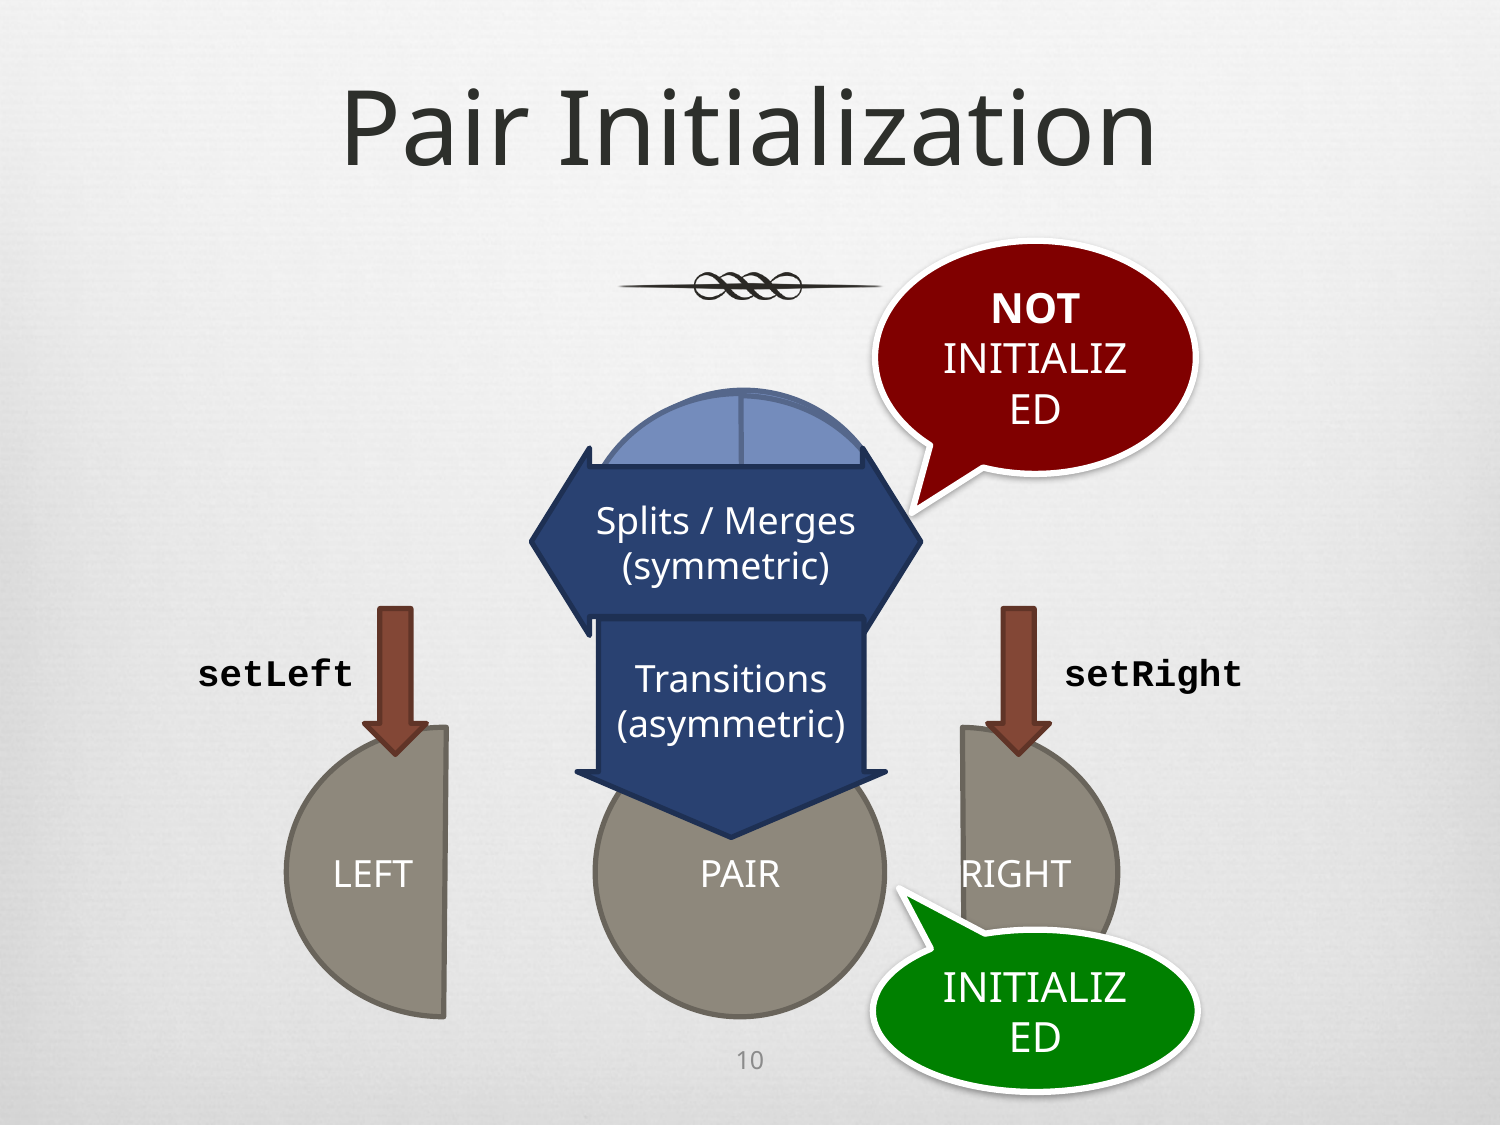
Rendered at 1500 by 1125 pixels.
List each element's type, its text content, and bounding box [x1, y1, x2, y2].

text_box Right [959, 724, 1121, 933]
text_box Transitions (asymmetric) [574, 616, 888, 840]
slide_number 10 [706, 1031, 794, 1092]
text_box Empty Left [601, 390, 746, 464]
picture [615, 272, 885, 300]
text_box Empty Right [738, 393, 861, 464]
text_box Not initialized [871, 237, 1199, 517]
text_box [180, 608, 427, 755]
text_box Empty Pair [686, 387, 863, 445]
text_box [987, 608, 1261, 755]
text_box Left [283, 724, 449, 1020]
text_box Pair [592, 786, 888, 1020]
text_box initialized [869, 885, 1201, 1096]
title Pair Initialization [112, 11, 1388, 236]
text_box Splits / Merges (symmetric) [529, 445, 924, 638]
